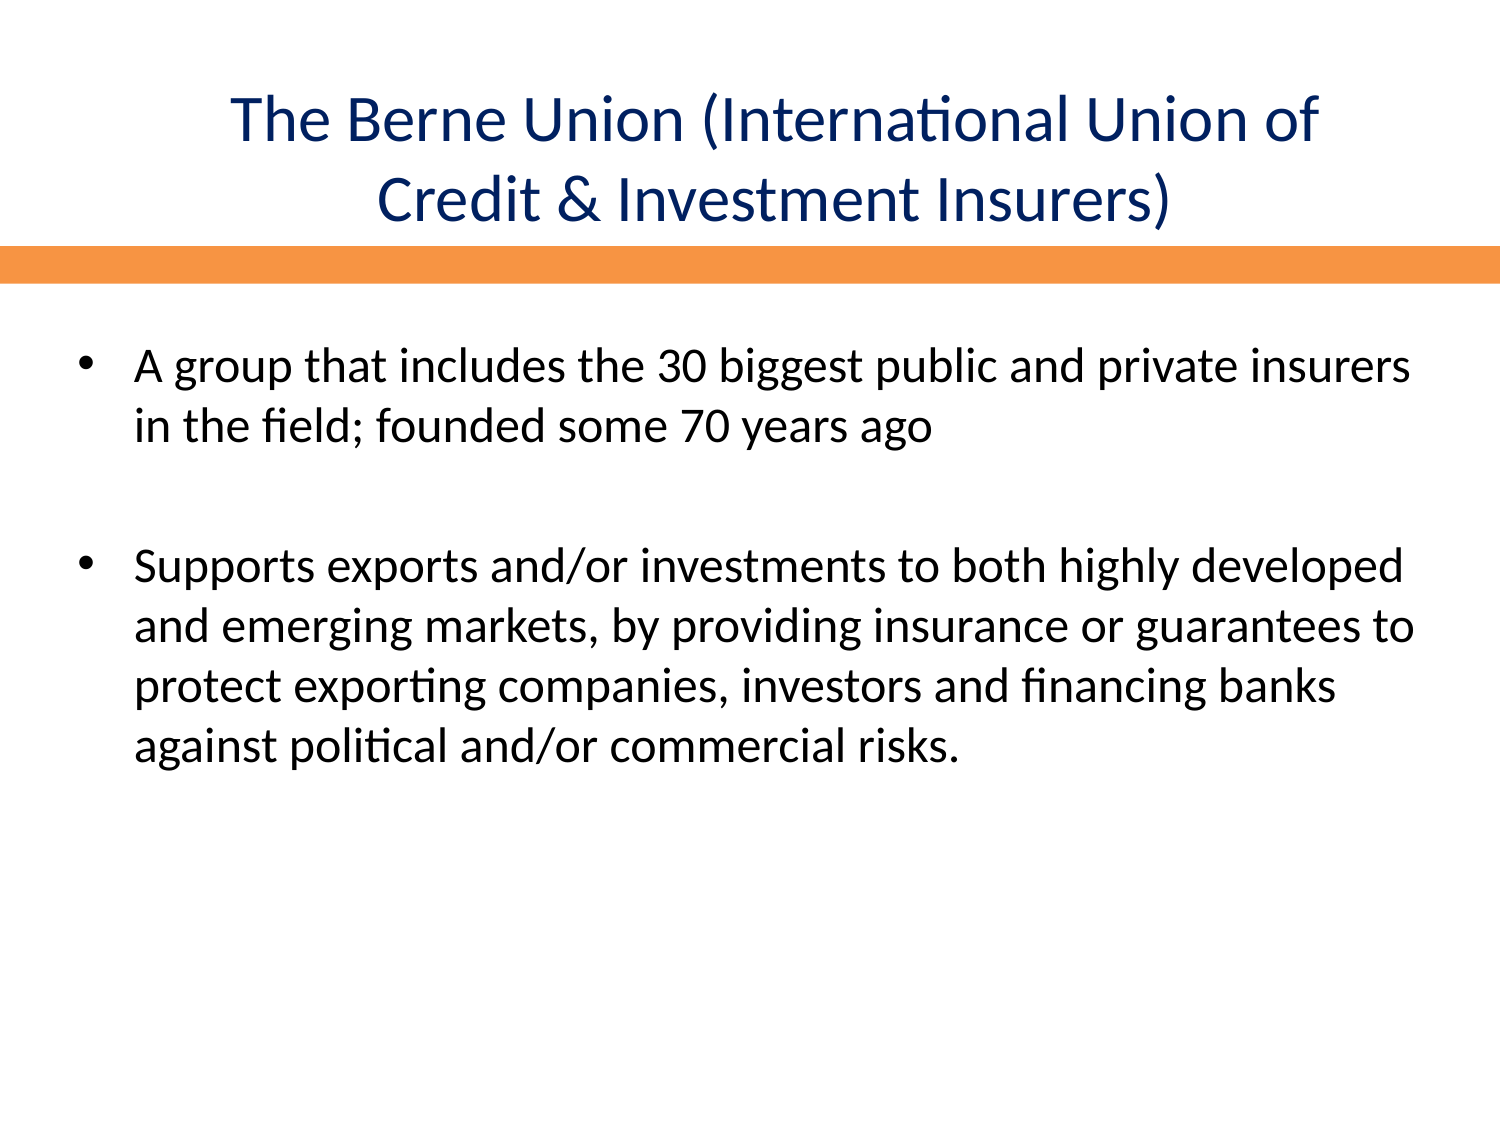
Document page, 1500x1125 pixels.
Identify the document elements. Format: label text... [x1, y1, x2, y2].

title The Berne Union (International Union of Credit & Investment Insurers) [188, 35, 1363, 244]
text_box [0, 244, 1500, 286]
list A group that includes the 30 biggest public and private insurers in the field; founded some 70 years ago Supports exports and/or investments to both highly developed and emerging markets, by providing insurance or guarantees to protect exporting companies, investors and financing banks against political and/or commercial risks. [62, 324, 1463, 813]
